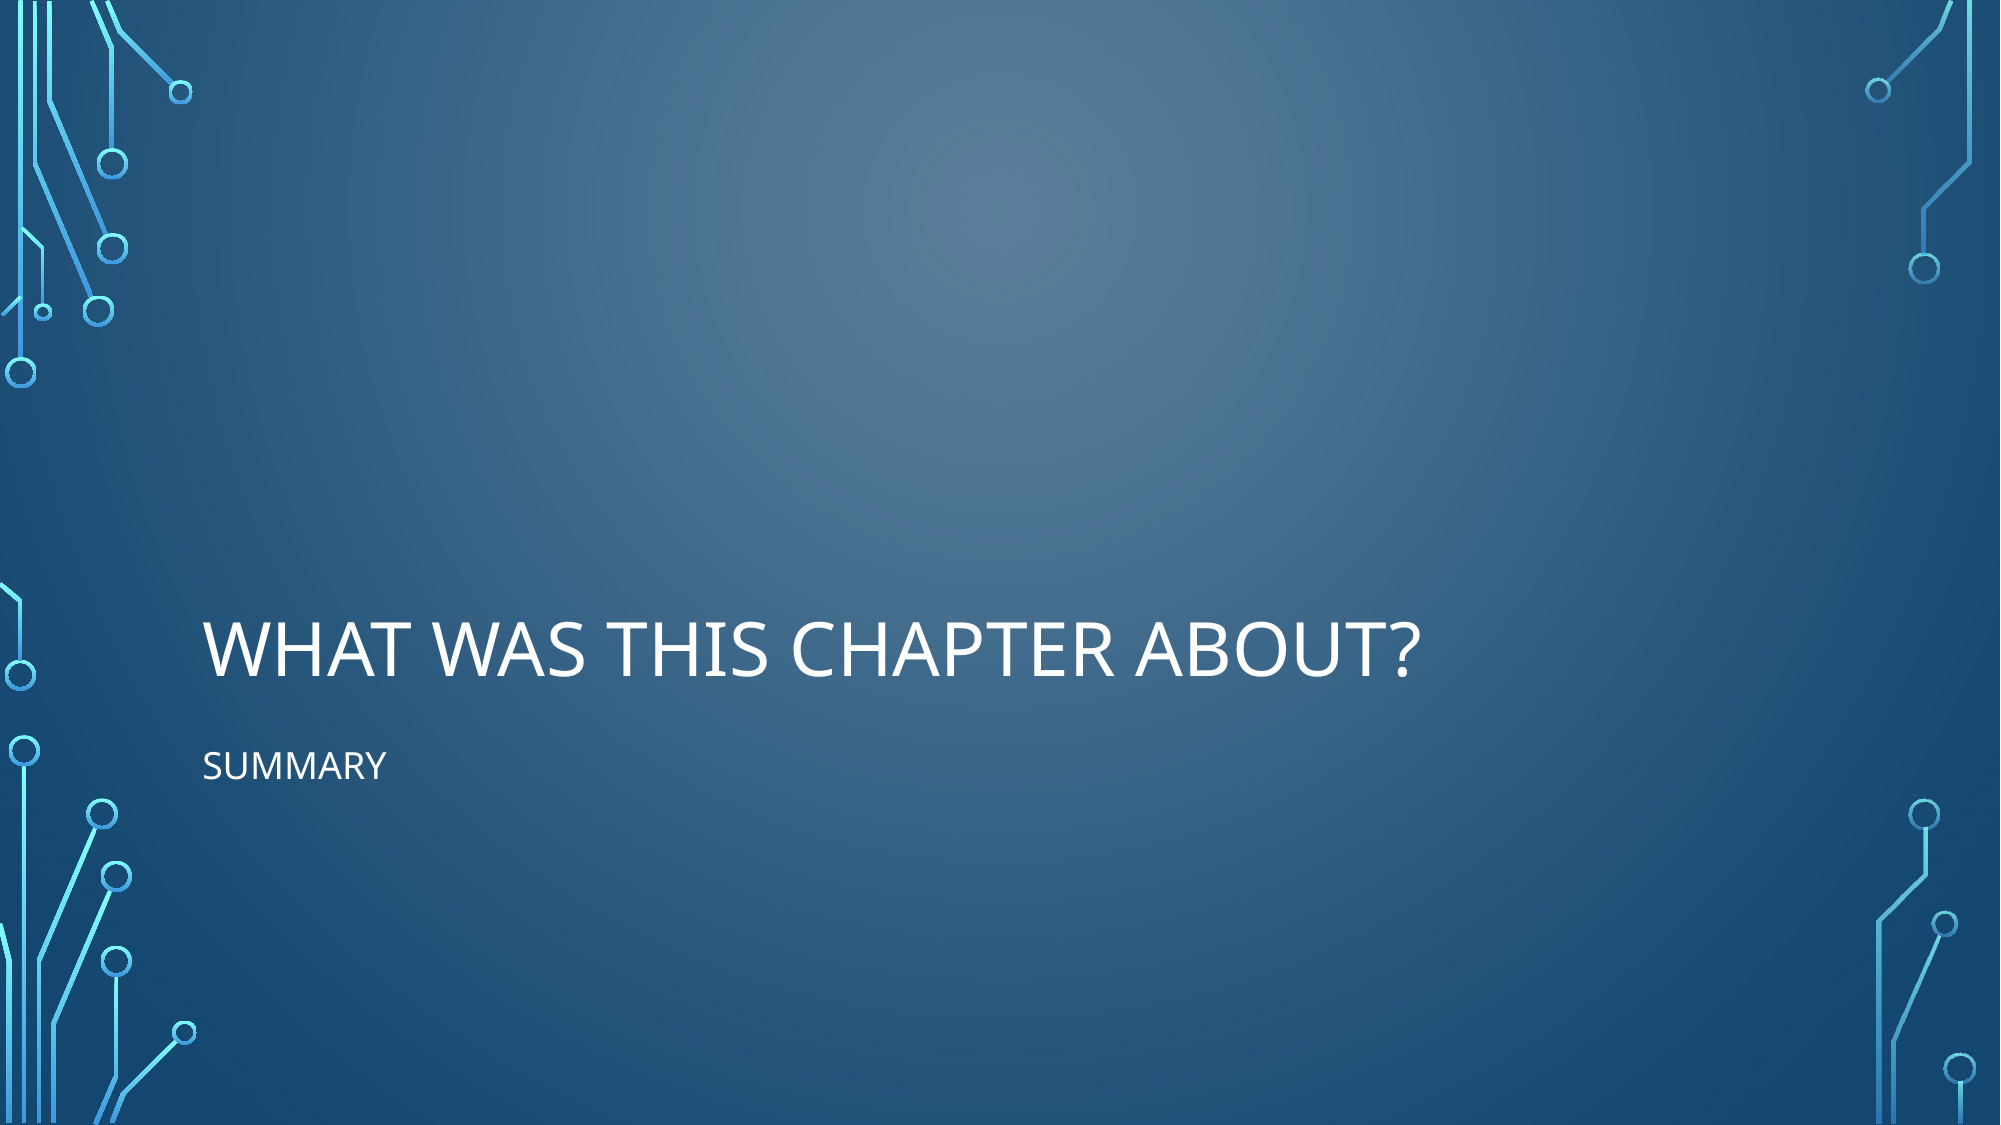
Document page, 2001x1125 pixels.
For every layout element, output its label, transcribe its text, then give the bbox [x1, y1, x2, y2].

title What was this chapter about? [187, 232, 1813, 701]
list Summary [187, 725, 1813, 952]
